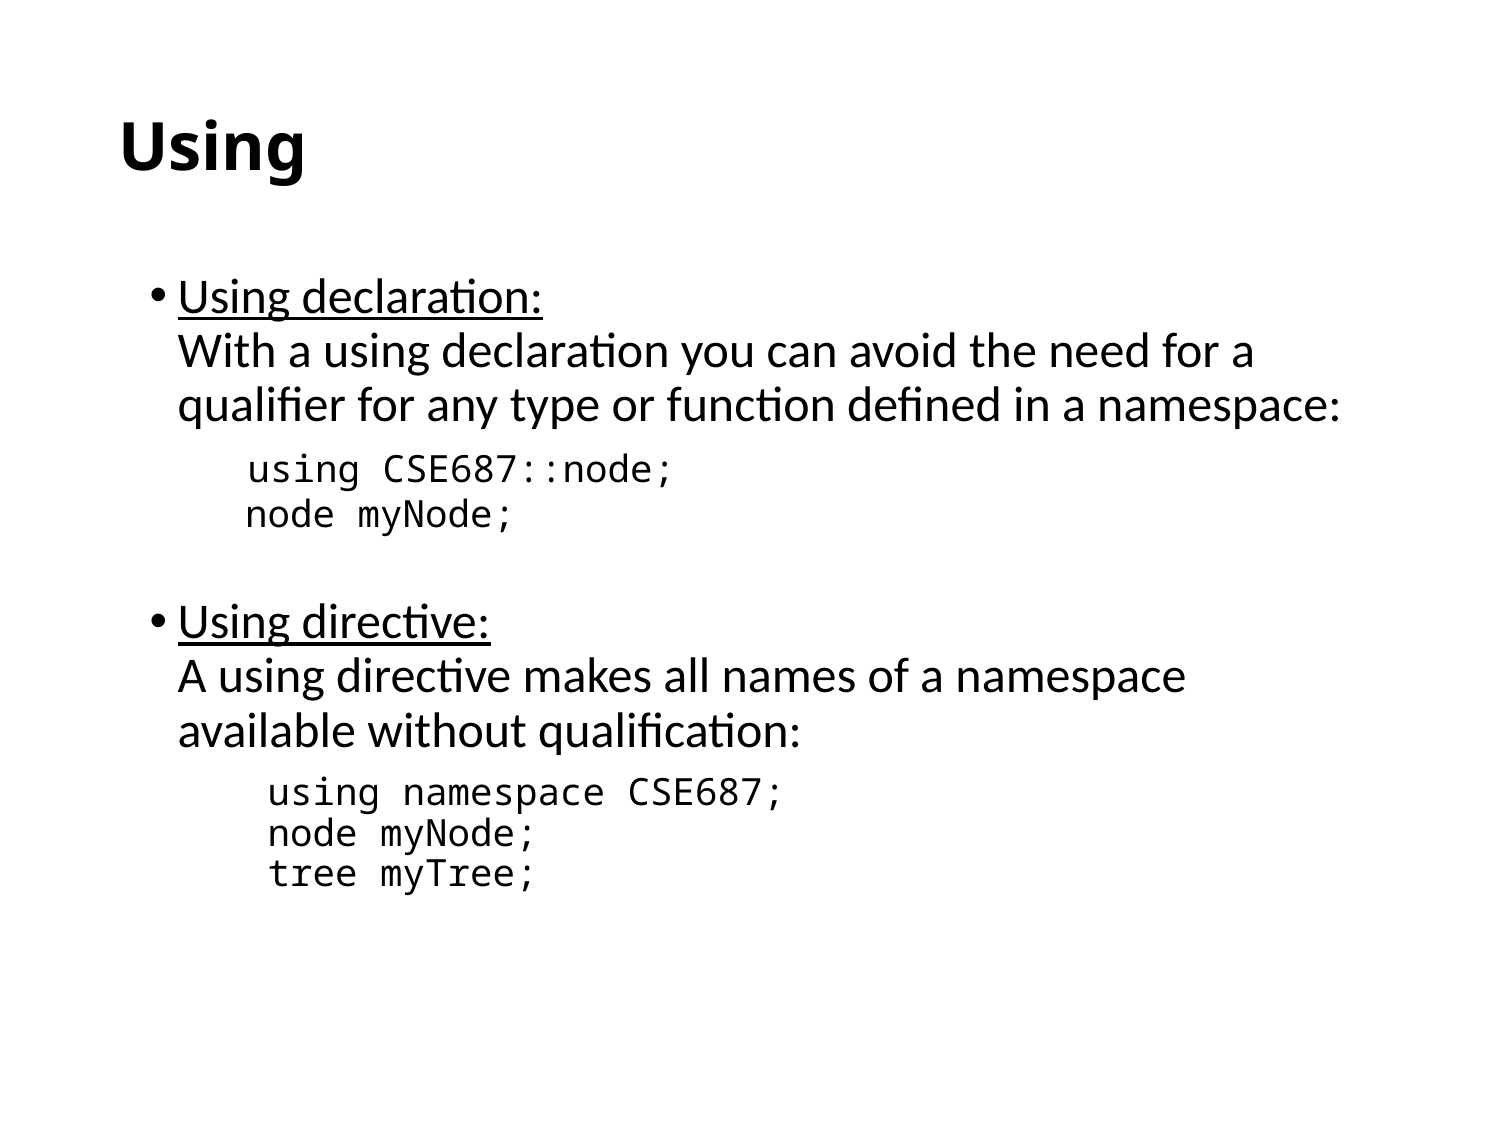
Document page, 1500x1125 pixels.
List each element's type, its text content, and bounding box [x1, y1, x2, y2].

list Using declaration: With a using declaration you can avoid the need for a qualifier for any type or function defined in a namespace: using CSE687::node; node myNode; Using directive: A using directive makes all names of a namespace available without qualification: using namespace CSE687; node myNode; tree myTree; [134, 262, 1366, 938]
title Using [103, 59, 1397, 238]
